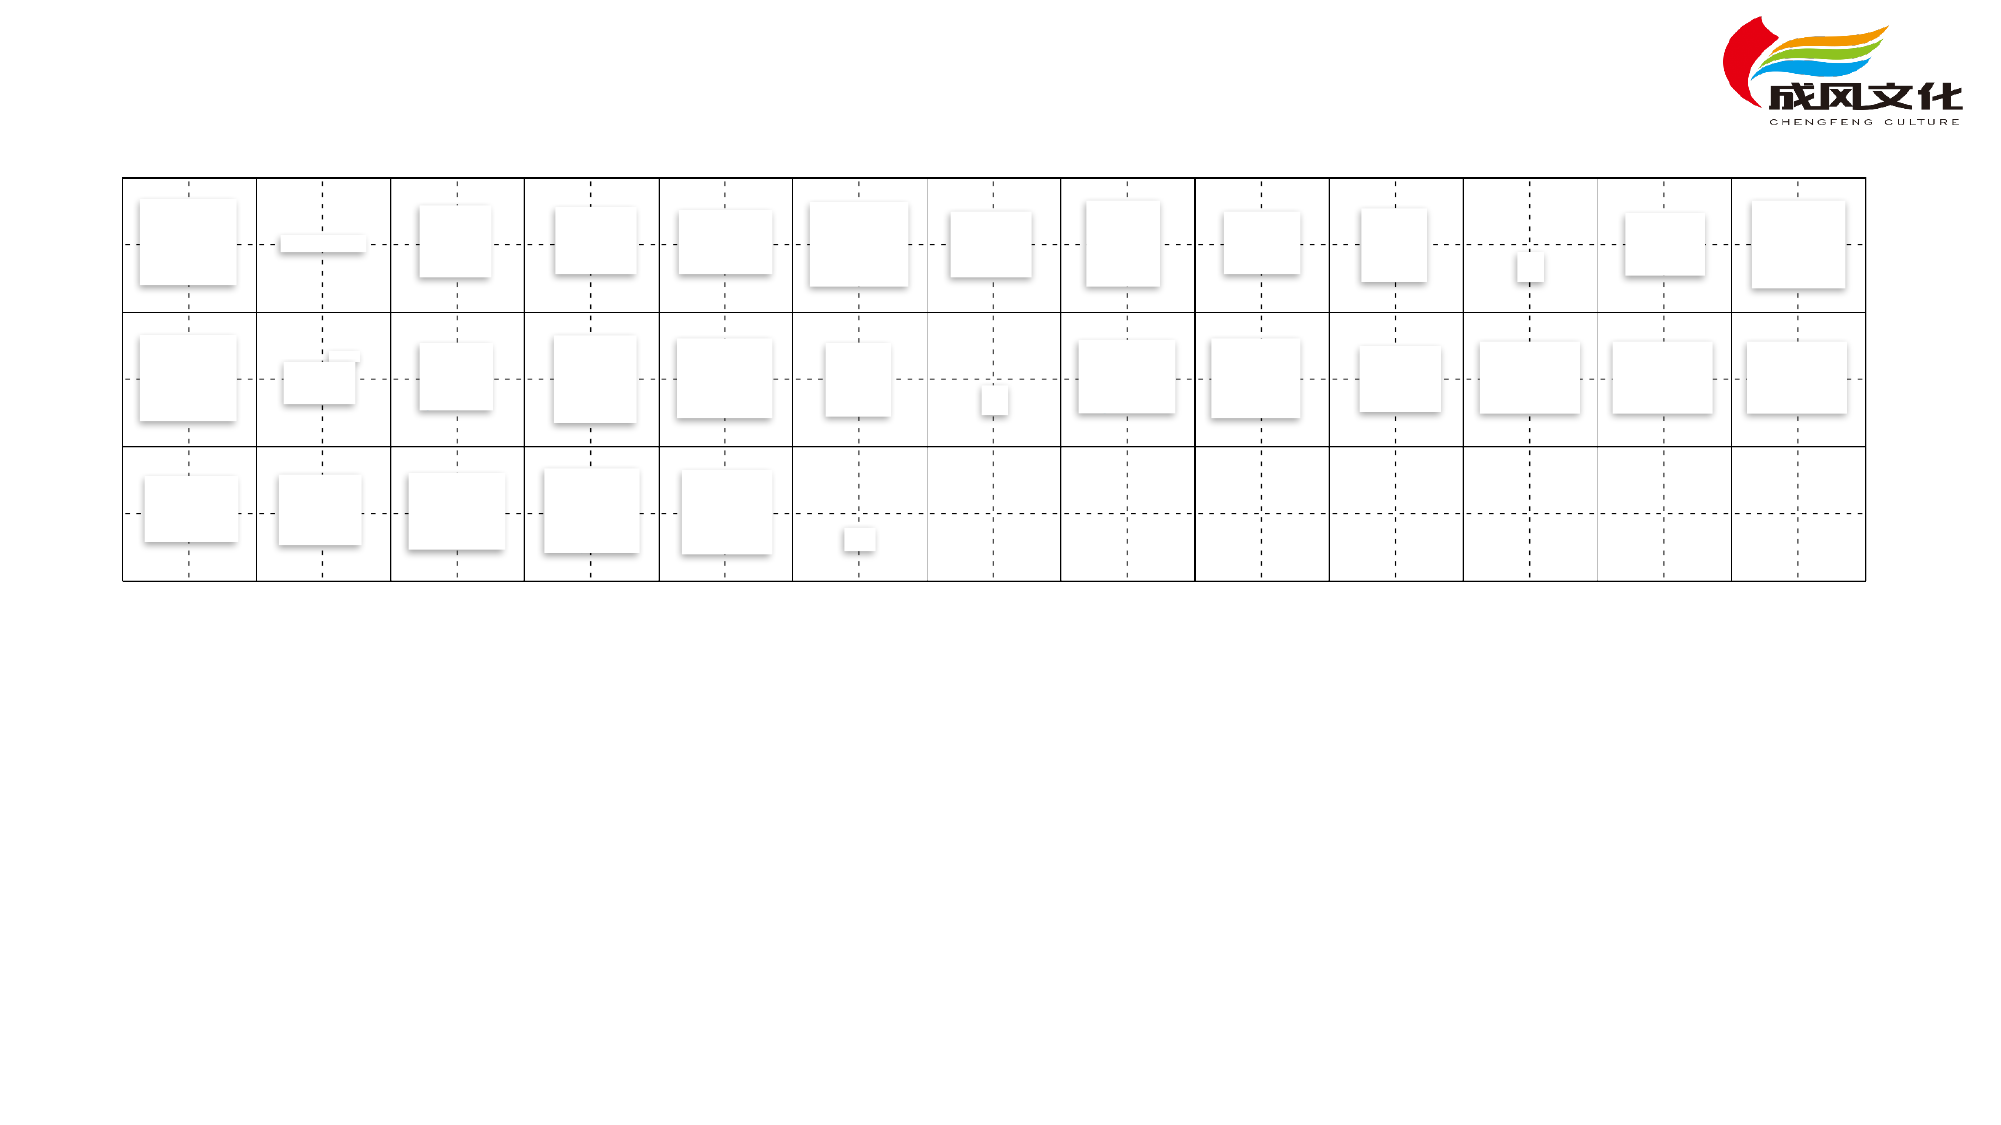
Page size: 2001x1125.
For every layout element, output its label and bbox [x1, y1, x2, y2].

picture [117, 176, 2000, 588]
picture [1708, 0, 1986, 136]
